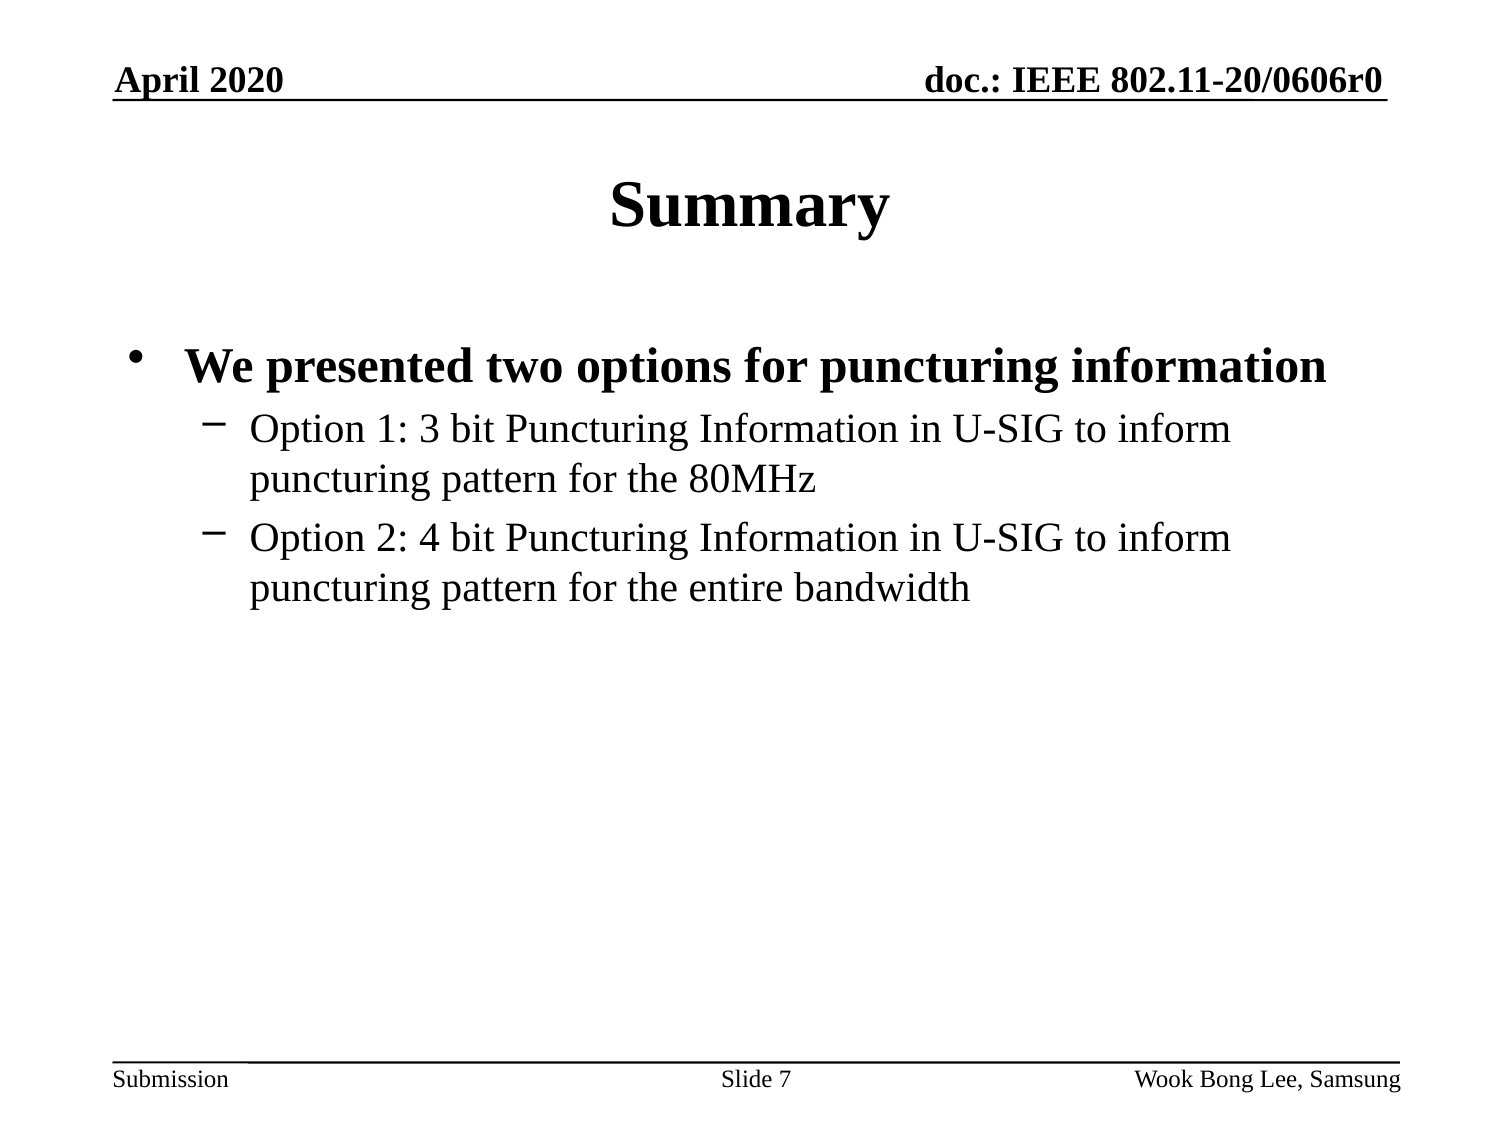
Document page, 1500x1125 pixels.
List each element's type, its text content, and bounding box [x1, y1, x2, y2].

list We presented two options for puncturing information Option 1: 3 bit Puncturing Information in U-SIG to inform puncturing pattern for the 80MHz Option 2: 4 bit Puncturing Information in U-SIG to inform puncturing pattern for the entire bandwidth [112, 324, 1388, 1001]
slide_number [114, 54, 286, 101]
footer Wook Bong Lee, Samsung [1130, 1061, 1402, 1093]
slide_number Slide 7 [712, 1061, 800, 1093]
title Summary [112, 112, 1388, 288]
